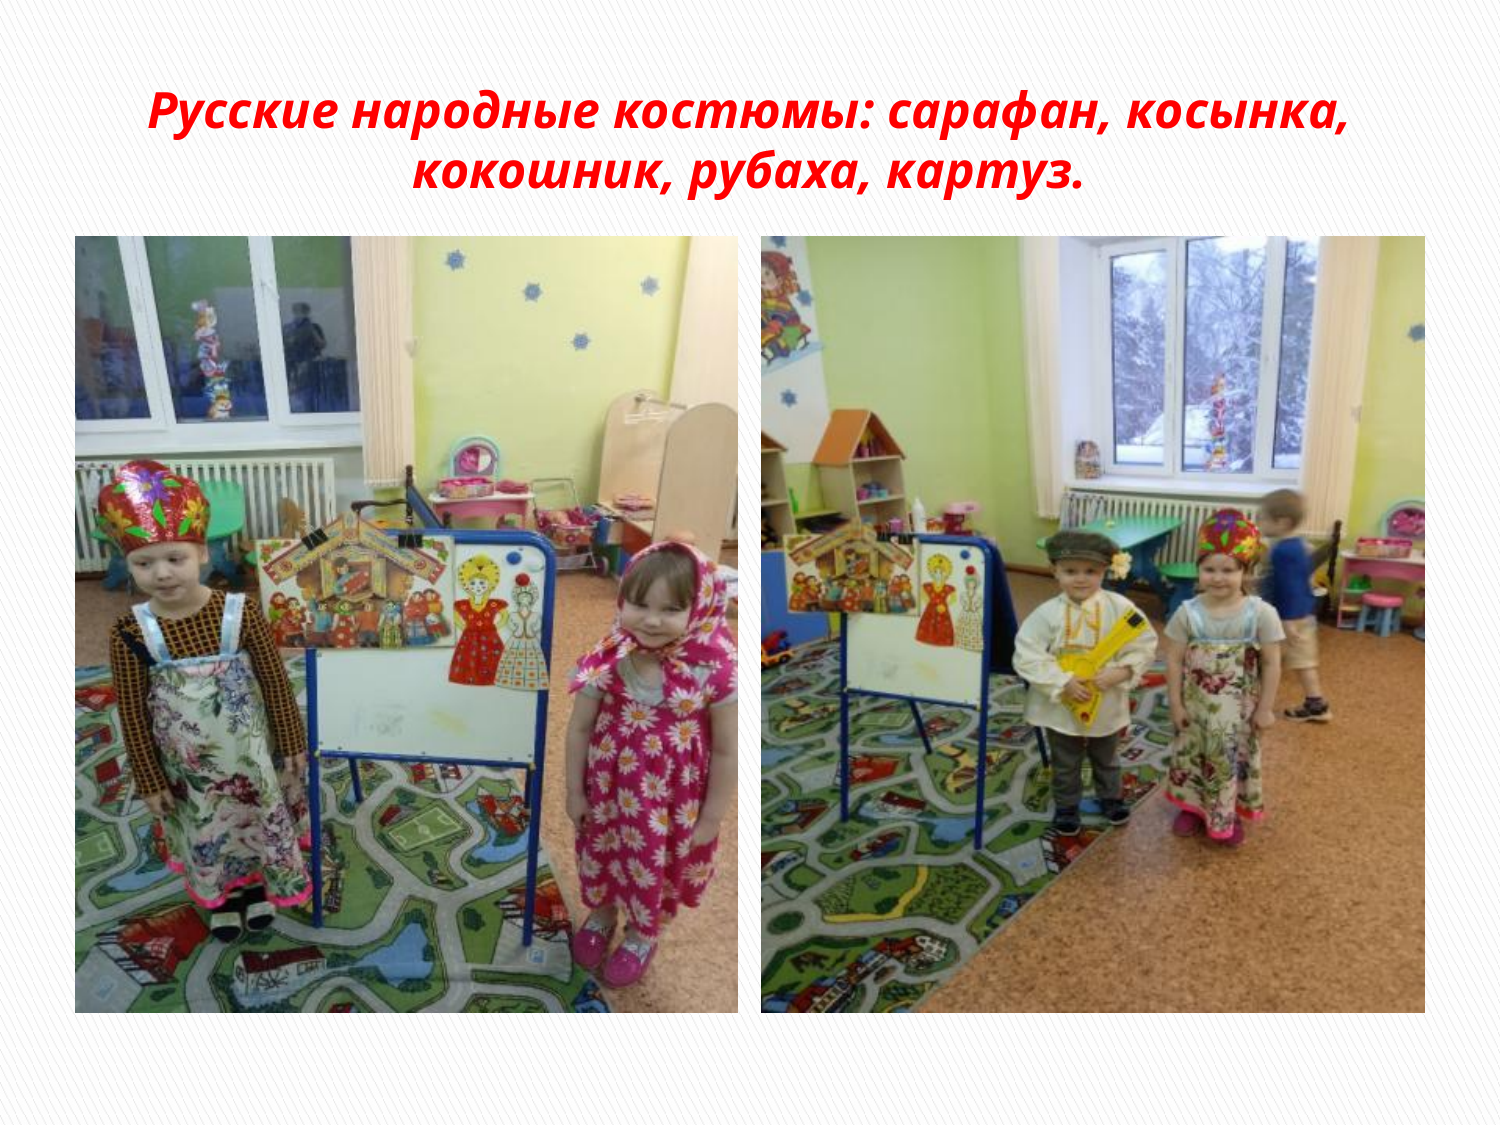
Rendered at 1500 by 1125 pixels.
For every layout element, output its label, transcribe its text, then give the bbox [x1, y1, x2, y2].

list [761, 236, 1426, 1013]
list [74, 236, 738, 1013]
title Русские народные костюмы: сарафан, косынка, кокошник, рубаха, картуз. [75, 44, 1425, 233]
